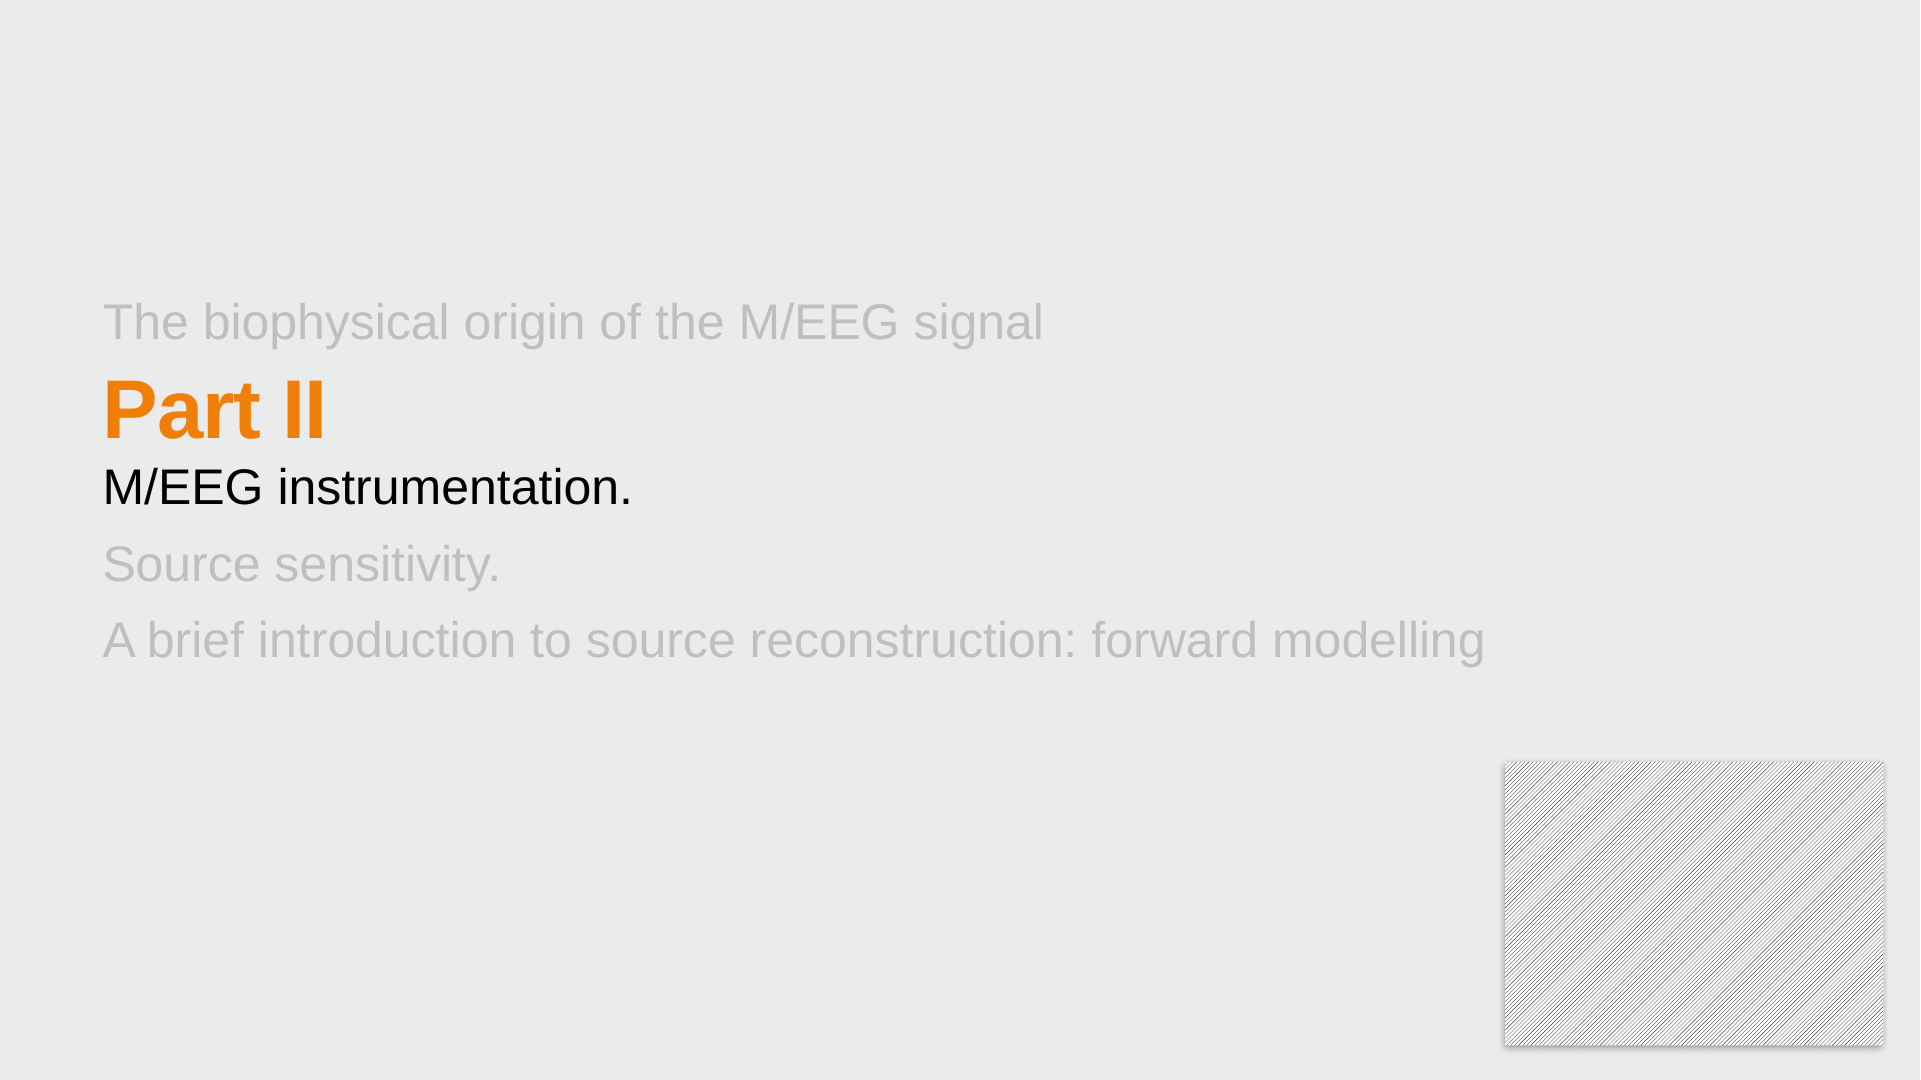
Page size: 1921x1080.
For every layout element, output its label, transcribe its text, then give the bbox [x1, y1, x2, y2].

text_box [1818, 761, 1884, 1046]
title Part II [102, 368, 1818, 454]
list M/EEG instrumentation. Source sensitivity. A brief introduction to source reconstruction: forward modelling [102, 454, 1818, 1080]
text_box The biophysical origin of the M/EEG signal [102, 289, 1818, 368]
